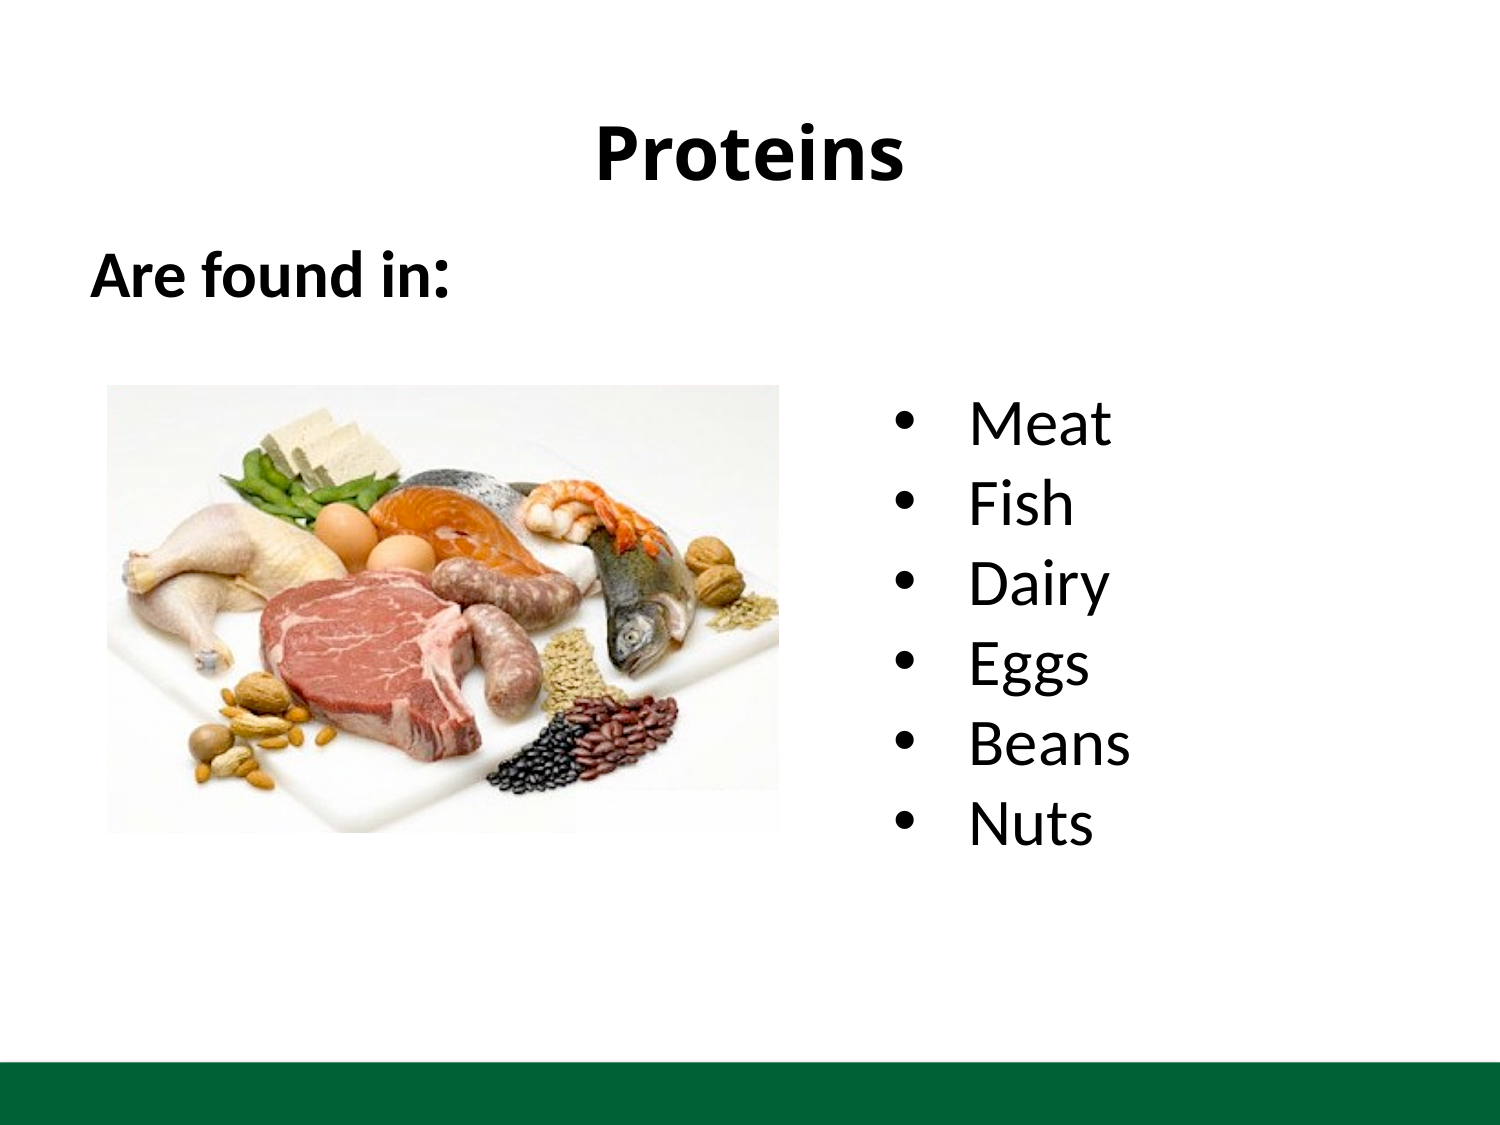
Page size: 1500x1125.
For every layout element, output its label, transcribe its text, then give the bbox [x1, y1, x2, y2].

title Proteins [75, 77, 1425, 224]
list Are found in: [75, 223, 1388, 962]
text_box Meat Fish Dairy Eggs Beans Nuts [878, 371, 1425, 867]
picture [107, 384, 779, 833]
